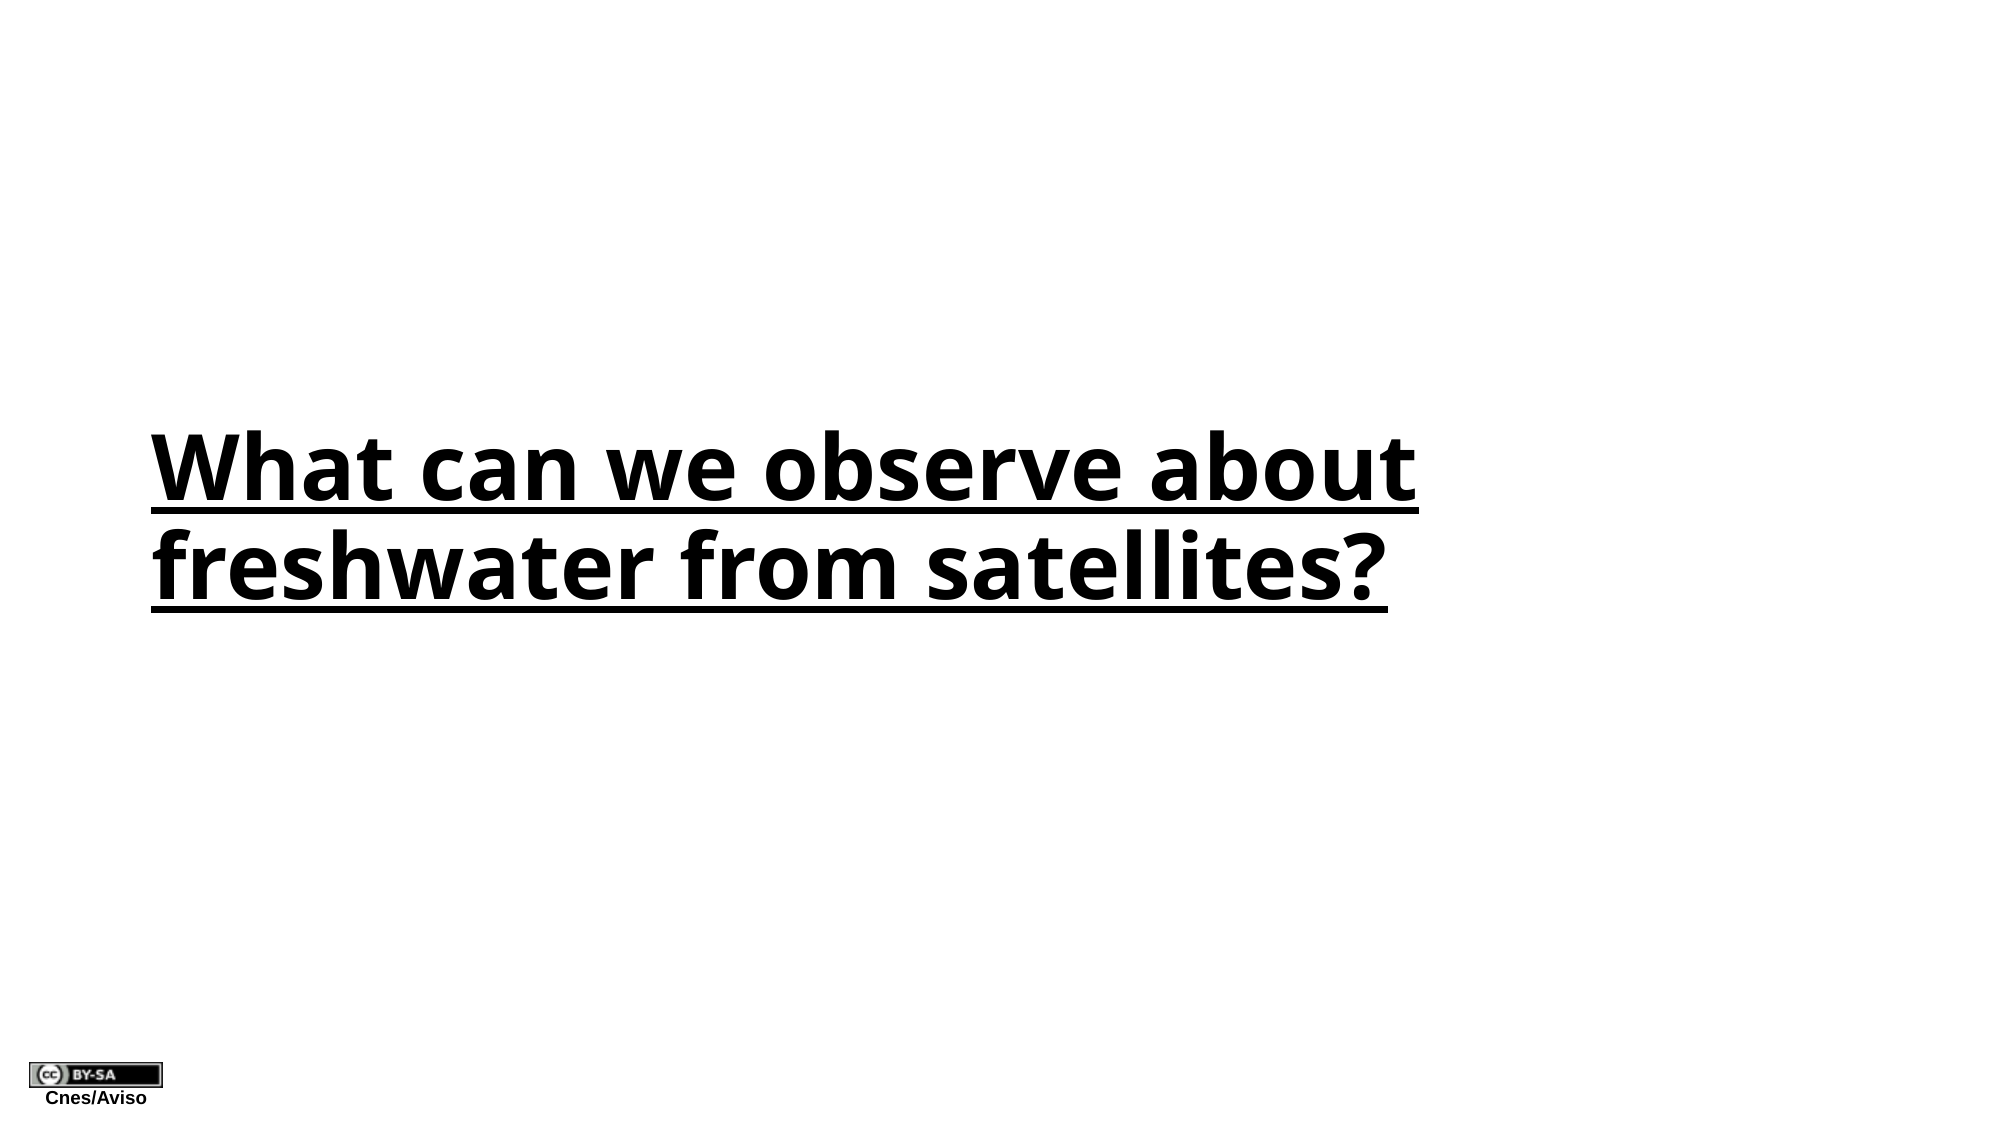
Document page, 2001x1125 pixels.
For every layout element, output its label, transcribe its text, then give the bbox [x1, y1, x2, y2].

title What can we observe about freshwater from satellites? [136, 280, 1862, 749]
picture [29, 1062, 163, 1088]
